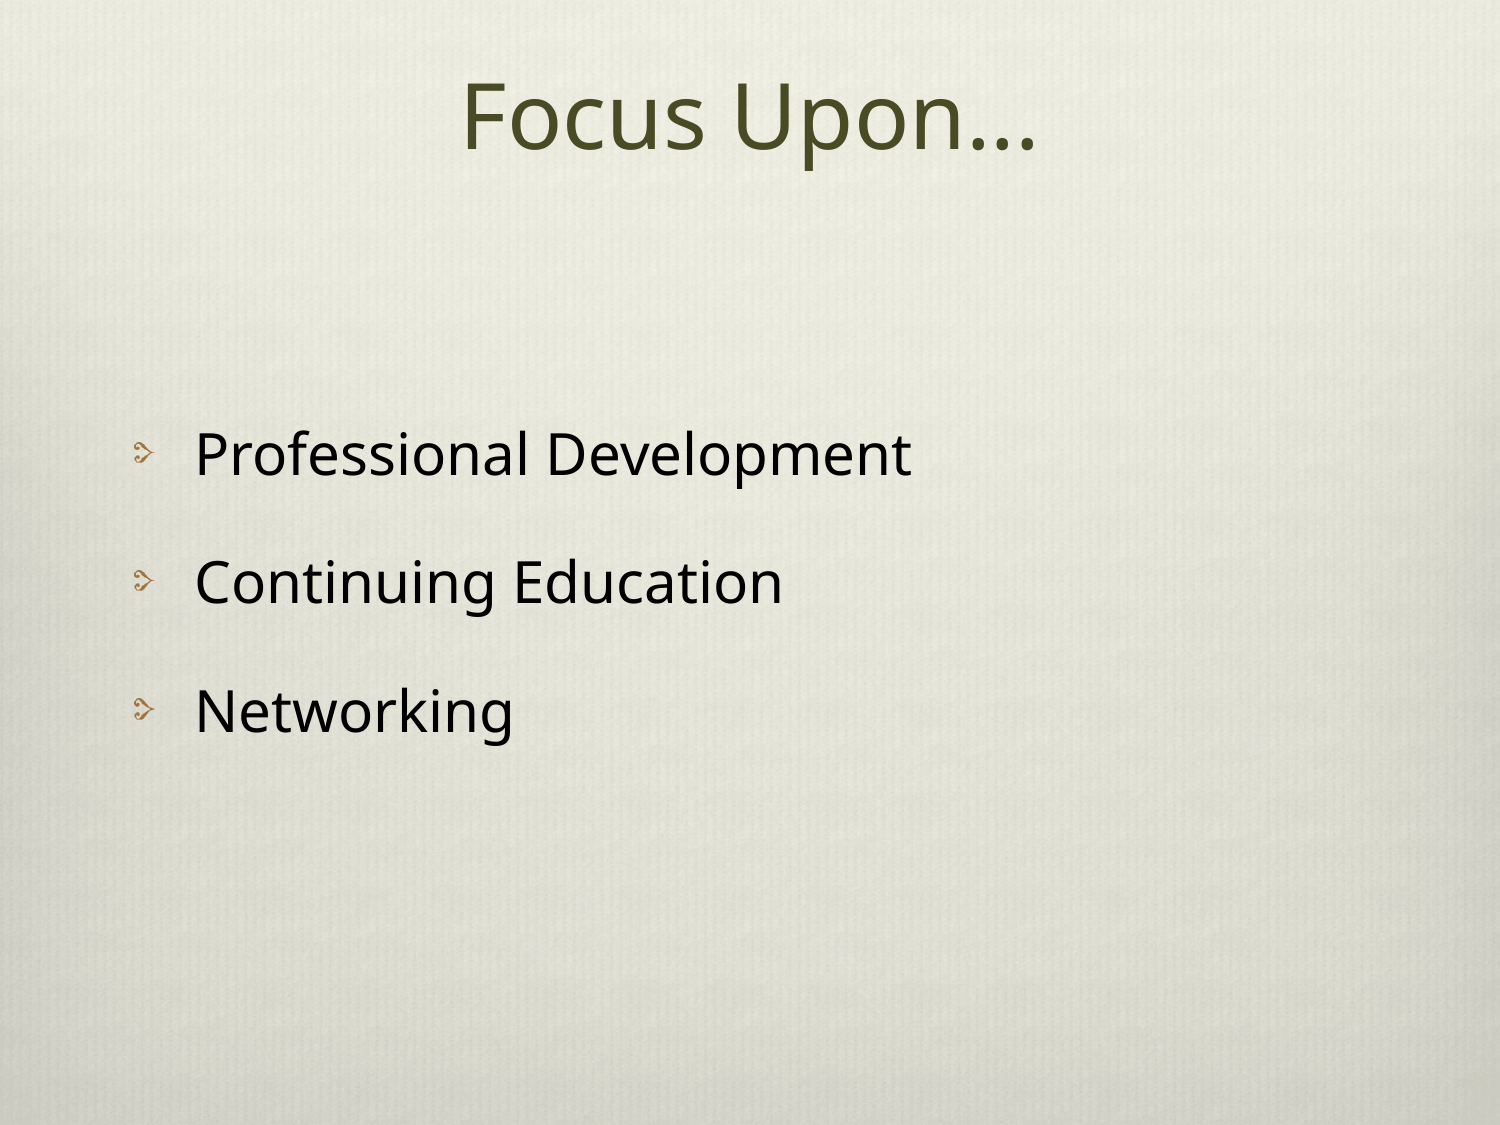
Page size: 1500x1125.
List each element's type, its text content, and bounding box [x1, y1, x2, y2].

title Focus Upon... [119, 18, 1381, 207]
picture [134, 698, 155, 720]
picture [134, 570, 155, 591]
list Professional Development Continuing Education Networking [119, 409, 1381, 911]
picture [134, 442, 155, 463]
